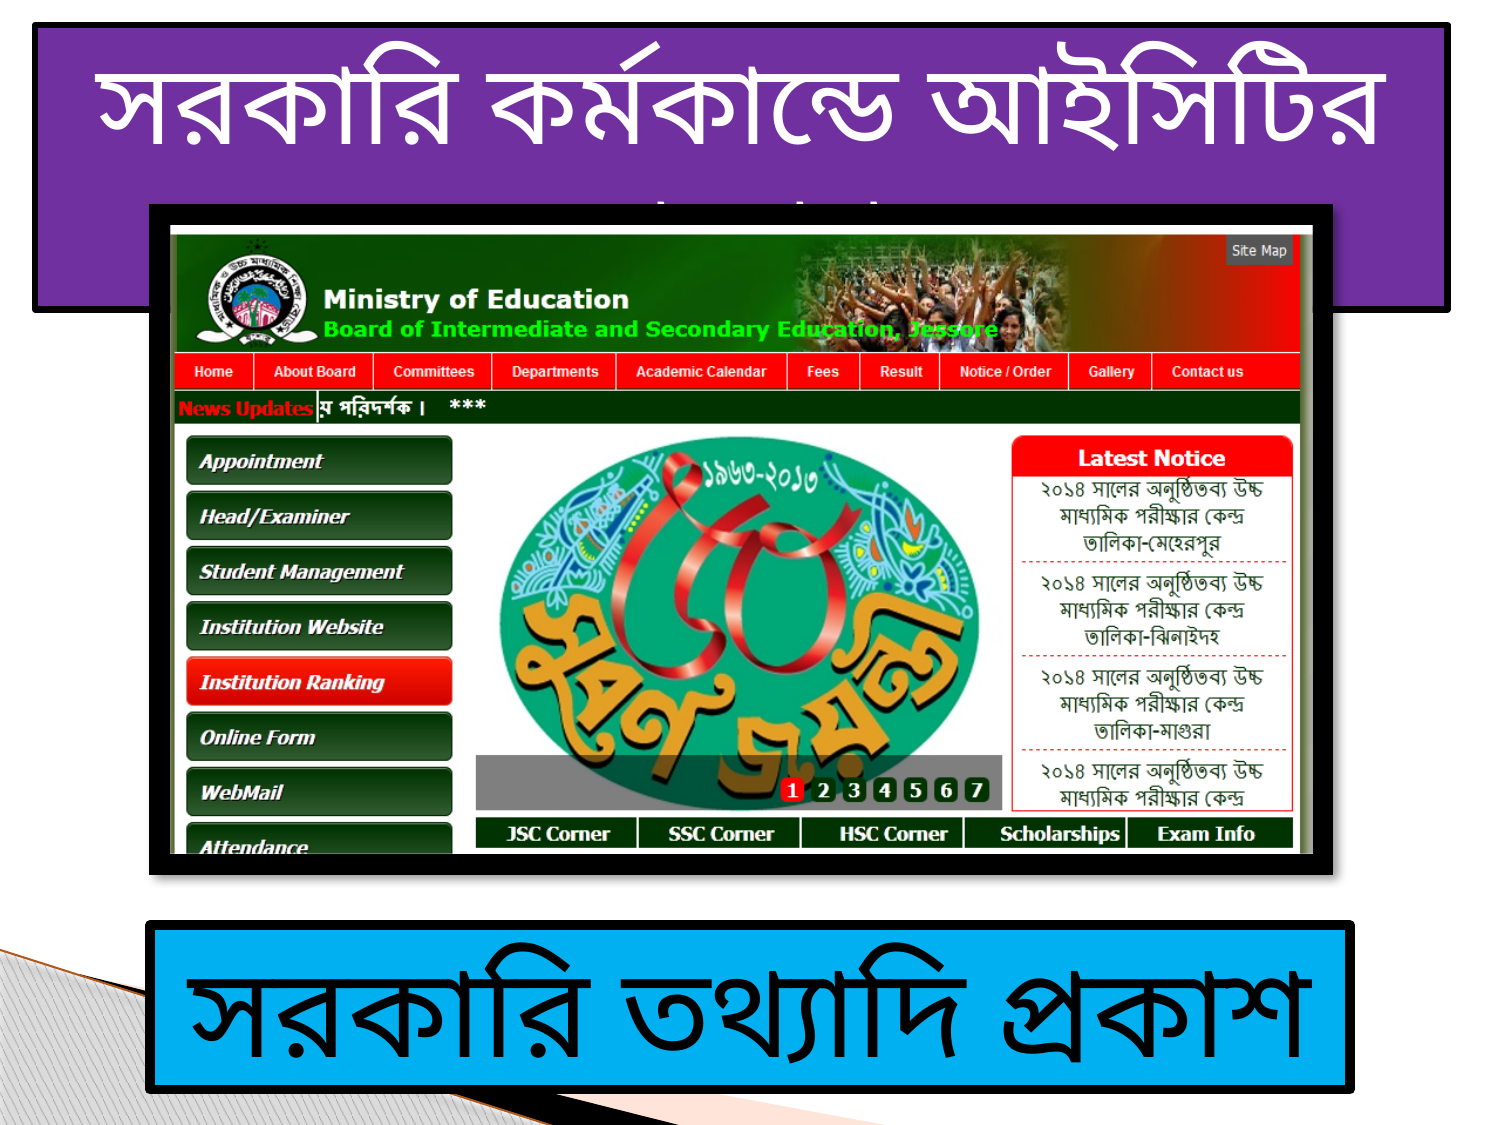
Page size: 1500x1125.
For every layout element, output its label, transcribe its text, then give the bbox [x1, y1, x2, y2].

text_box সরকারি তথ্যাদি প্রকাশ [149, 924, 1350, 1090]
text_box সরকারি কর্মকান্ডে আইসিটির প্রয়োগ [35, 24, 1448, 310]
picture [169, 224, 1313, 855]
